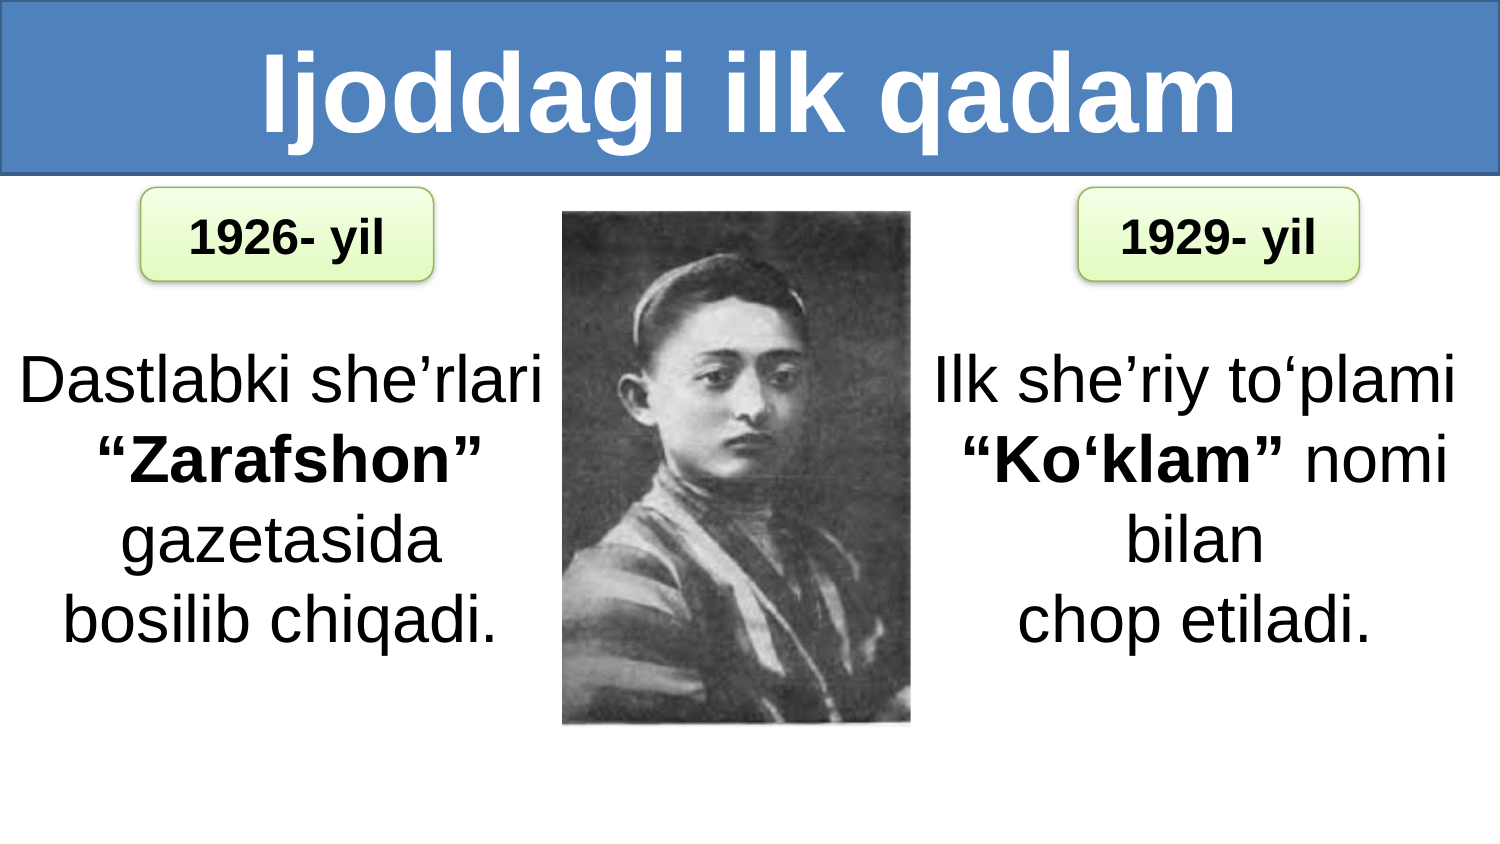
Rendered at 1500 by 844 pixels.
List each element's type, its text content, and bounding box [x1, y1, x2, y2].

text_box 1929- yil [1077, 186, 1361, 282]
title Ijoddagi ilk qadam [0, 0, 1500, 176]
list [562, 210, 914, 727]
text_box 1926- yil [139, 186, 435, 282]
text_box Ilk she’riy to‘plami “Ko‘klam” nomi bilan chop etiladi. [918, 328, 1477, 663]
text_box Dastlabki she’rlari “Zarafshon” gazetasida bosilib chiqadi. [0, 328, 557, 663]
